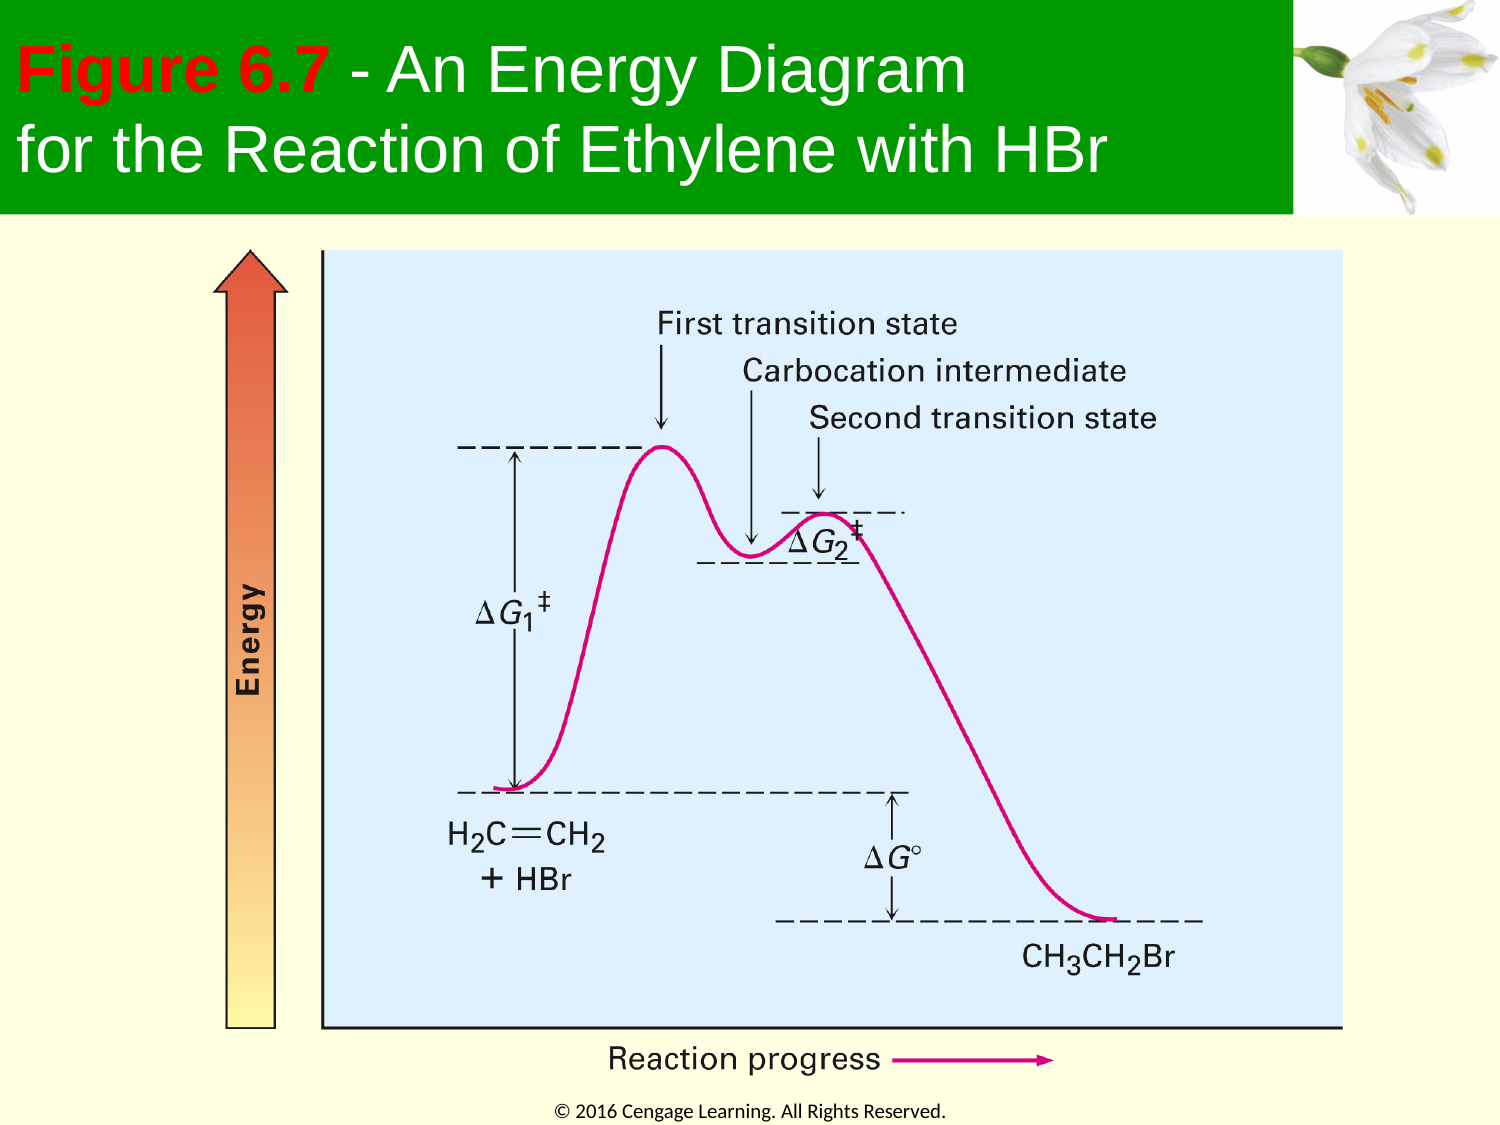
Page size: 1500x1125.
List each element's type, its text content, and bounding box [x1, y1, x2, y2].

picture [1293, 0, 1500, 215]
title Figure 6.7 - An Energy Diagram for the Reaction of Ethylene with HBr [0, 0, 1288, 213]
picture [212, 249, 1343, 1077]
